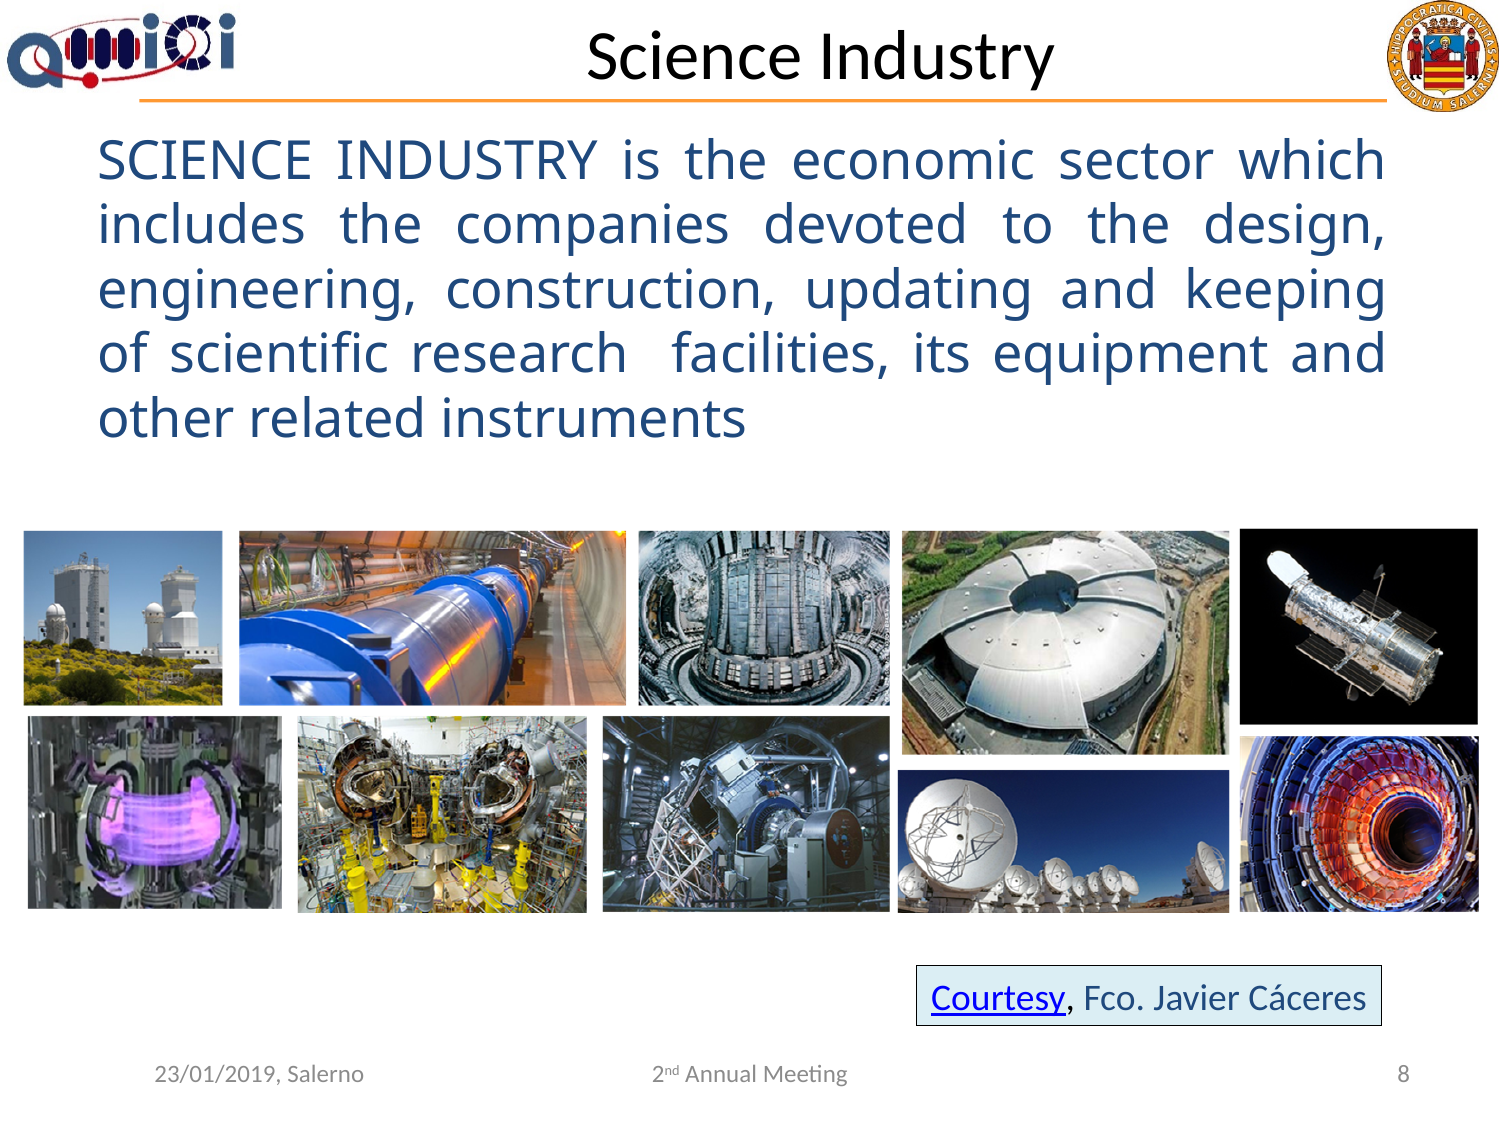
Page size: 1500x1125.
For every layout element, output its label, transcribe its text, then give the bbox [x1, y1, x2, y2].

title Science Industry [242, 1, 1400, 102]
slide_number 8 [1074, 1042, 1425, 1103]
text_box Courtesy, Fco. Javier Cáceres [916, 965, 1382, 1026]
picture [1387, 0, 1499, 112]
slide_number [139, 1042, 425, 1103]
picture [0, 0, 242, 96]
picture [0, 496, 1481, 914]
text_box SCIENCE INDUSTRY is the economic sector which includes the companies devoted to the design, engineering, construction, updating and keeping of scientific research facilities, its equipment and other related instruments [82, 117, 1402, 456]
footer 2nd Annual Meeting [512, 1042, 988, 1103]
